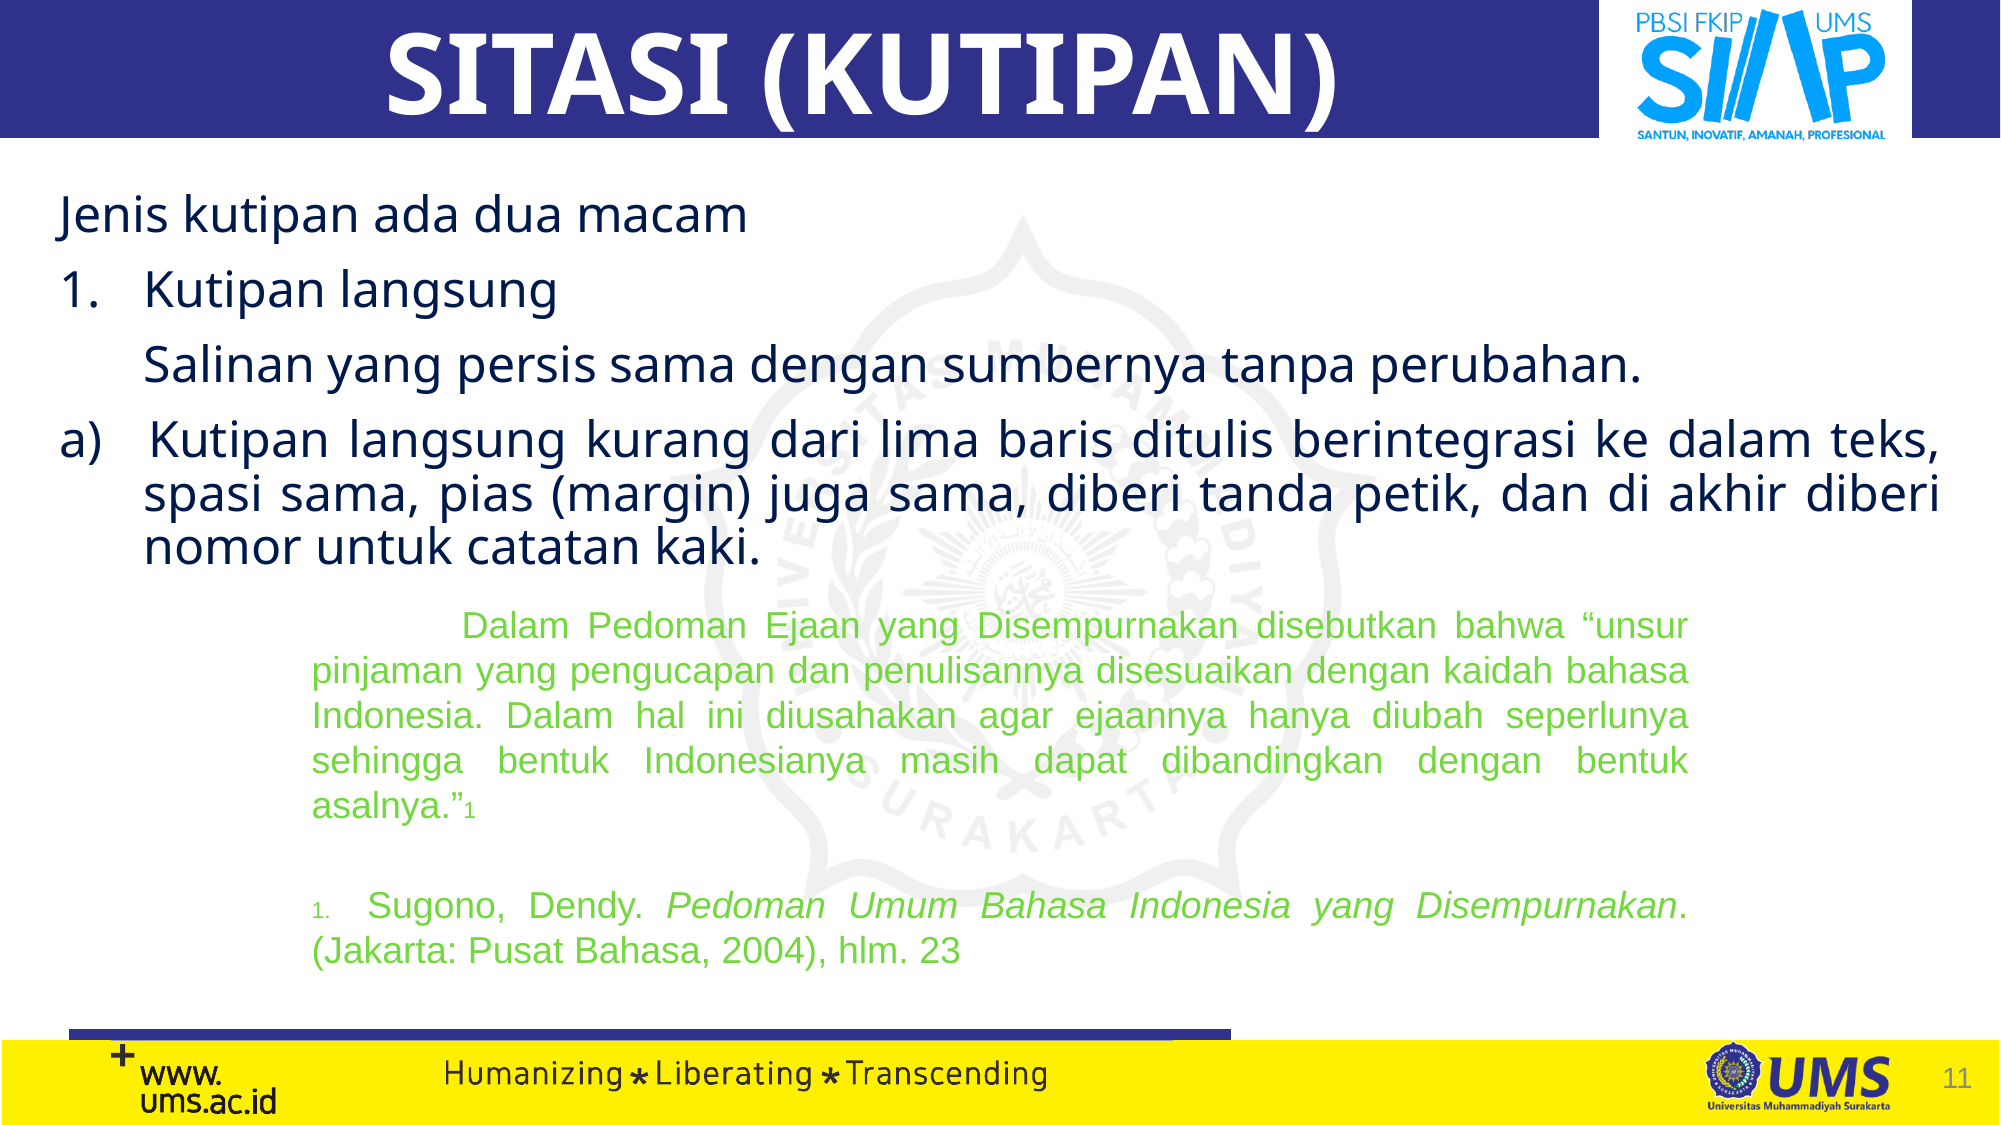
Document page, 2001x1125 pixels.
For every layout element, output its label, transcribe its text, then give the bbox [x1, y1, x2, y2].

slide_number 11 [1911, 1042, 1988, 1113]
picture [1704, 1034, 1895, 1115]
text_box SITASI (KUTIPAN) [0, 0, 1725, 156]
text_box Dalam Pedoman Ejaan yang Disempurnakan disebutkan bahwa “unsur pinjaman yang pengucapan dan penulisannya disesuaikan dengan kaidah bahasa Indonesia. Dalam hal ini diusahakan agar ejaannya hanya diubah seperlunya sehingga bentuk Indonesianya masih dapat dibandingkan dengan bentuk asalnya.”1 1. Sugono, Dendy. Pedoman Umum Bahasa Indonesia yang Disempurnakan. (Jakarta: Pusat Bahasa, 2004), hlm. 23 [296, 593, 1704, 1125]
picture [1725, 9, 1885, 141]
list Jenis kutipan ada dua macam Kutipan langsung Salinan yang persis sama dengan sumbernya tanpa perubahan. a) Kutipan langsung kurang dari lima baris ditulis berintegrasi ke dalam teks, spasi sama, pias (margin) juga sama, diberi tanda petik, dan di akhir diberi nomor untuk catatan kaki. [44, 182, 1958, 1012]
